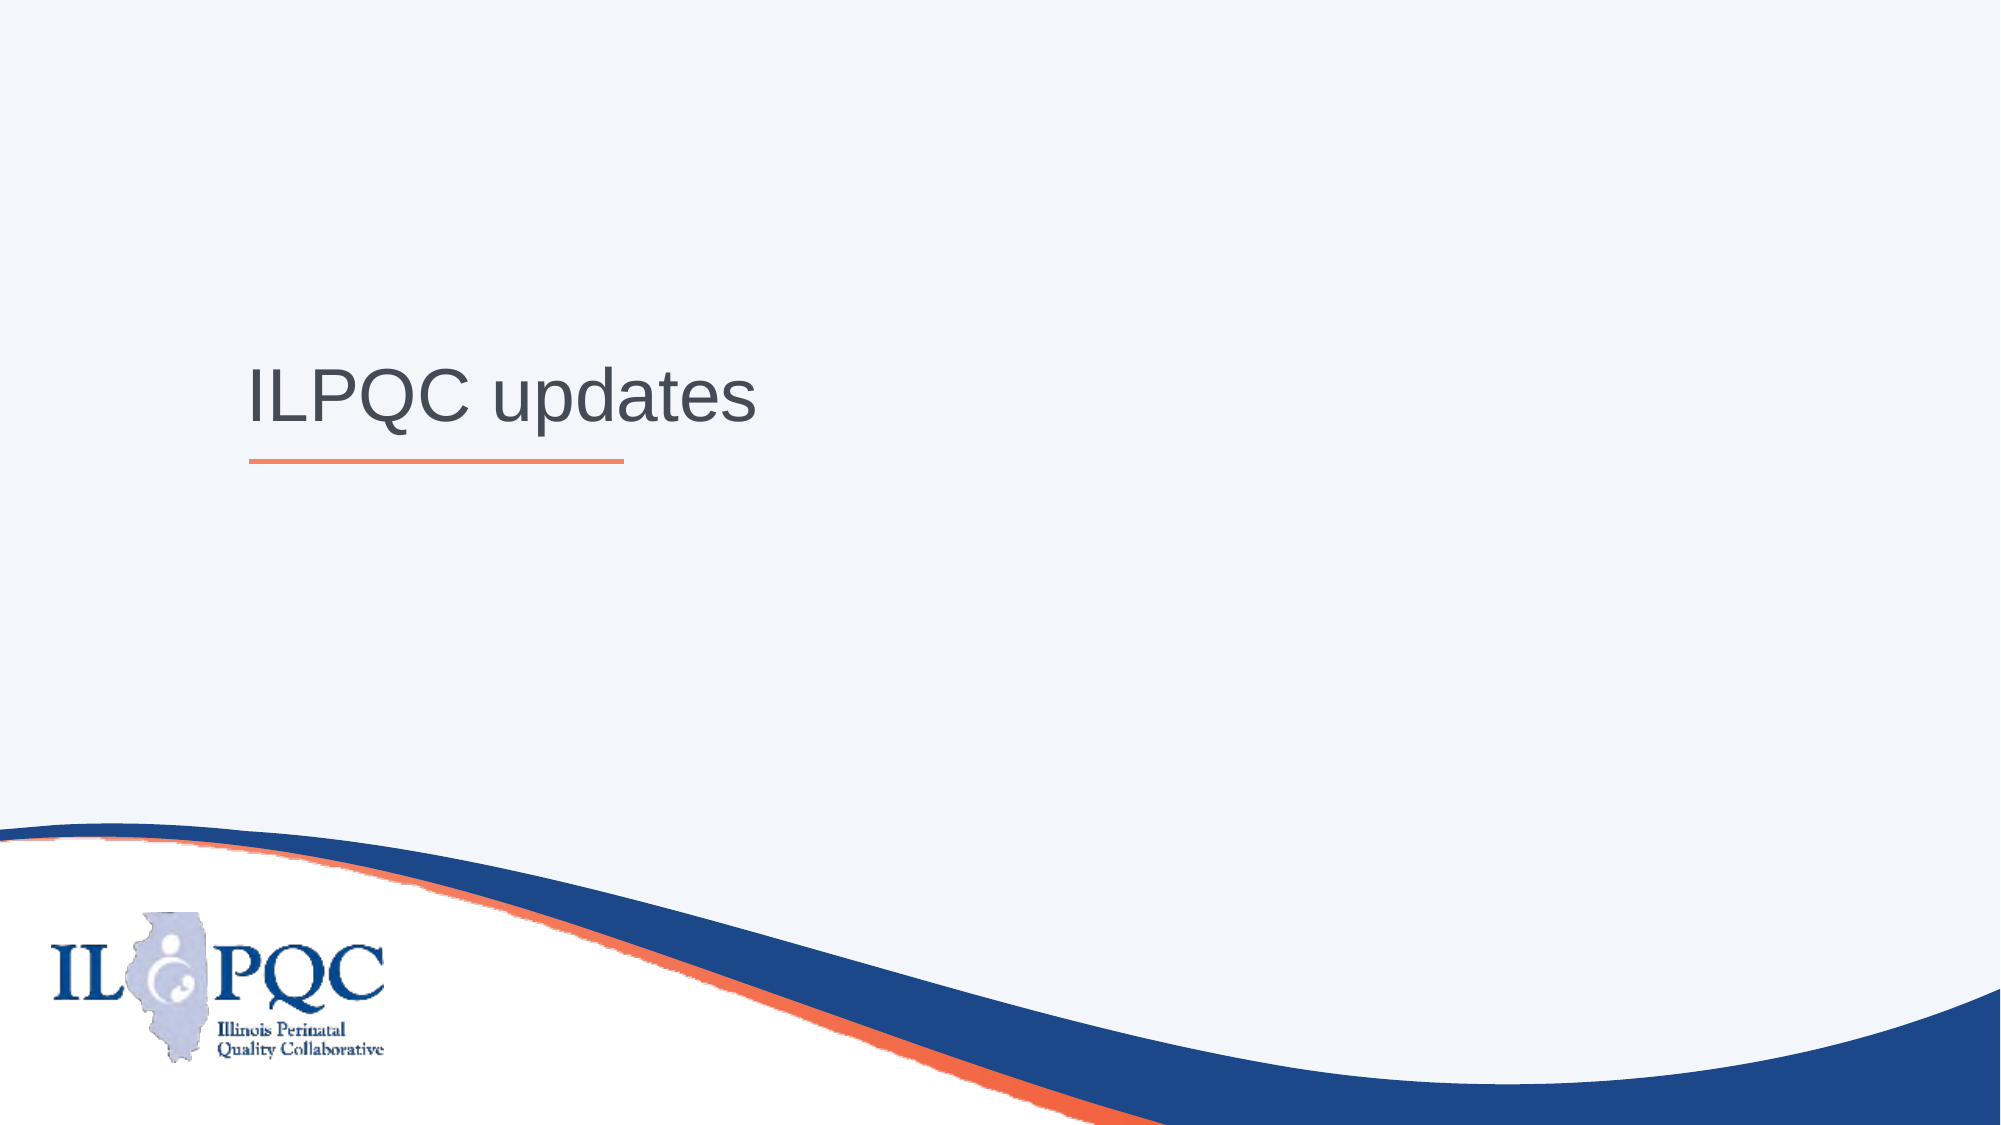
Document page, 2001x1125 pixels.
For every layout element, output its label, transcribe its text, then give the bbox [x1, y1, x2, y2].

text_box ILPQC updates [244, 343, 1421, 437]
picture [215, 827, 2000, 1084]
picture [0, 837, 1163, 1125]
